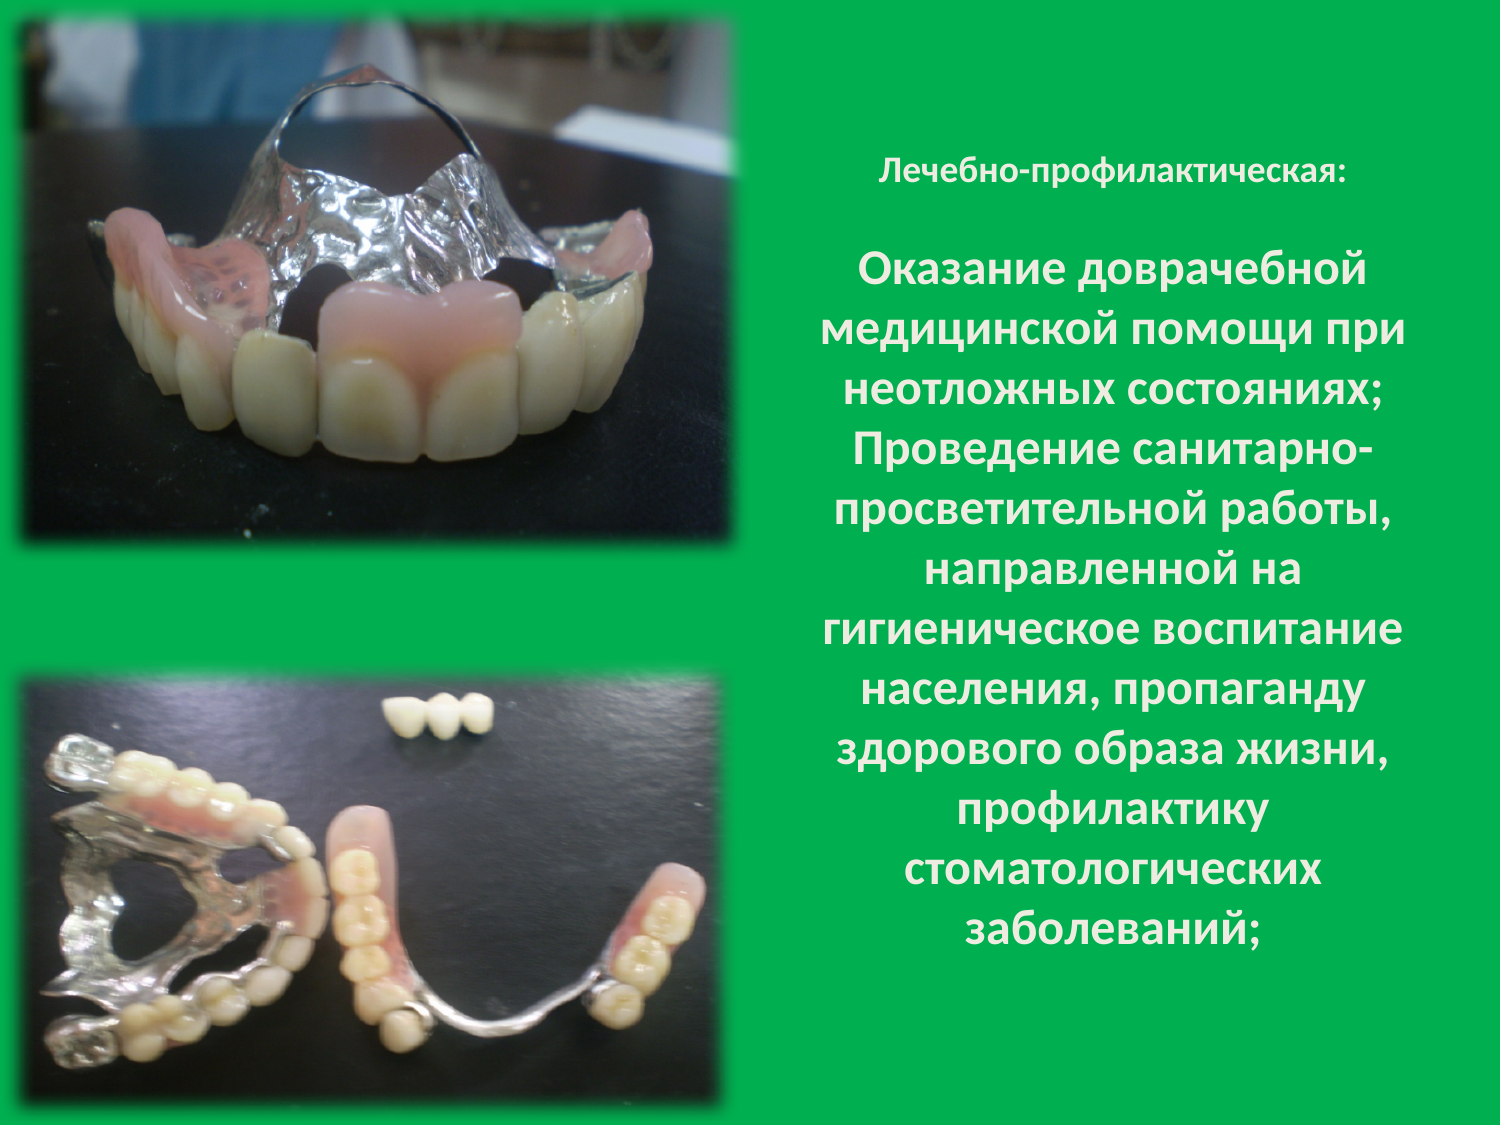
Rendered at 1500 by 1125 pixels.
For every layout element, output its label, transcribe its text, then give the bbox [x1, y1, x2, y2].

text_box Лечебно-профилактическая: Оказание доврачебной медицинской помощи при неотложных состояниях; Проведение санитарно-просветительной работы, направленной на гигиеническое воспитание населения, пропаганду здорового образа жизни, профилактику стоматологических заболеваний; [761, 137, 1465, 963]
picture [0, 657, 739, 1125]
picture [0, 0, 751, 563]
